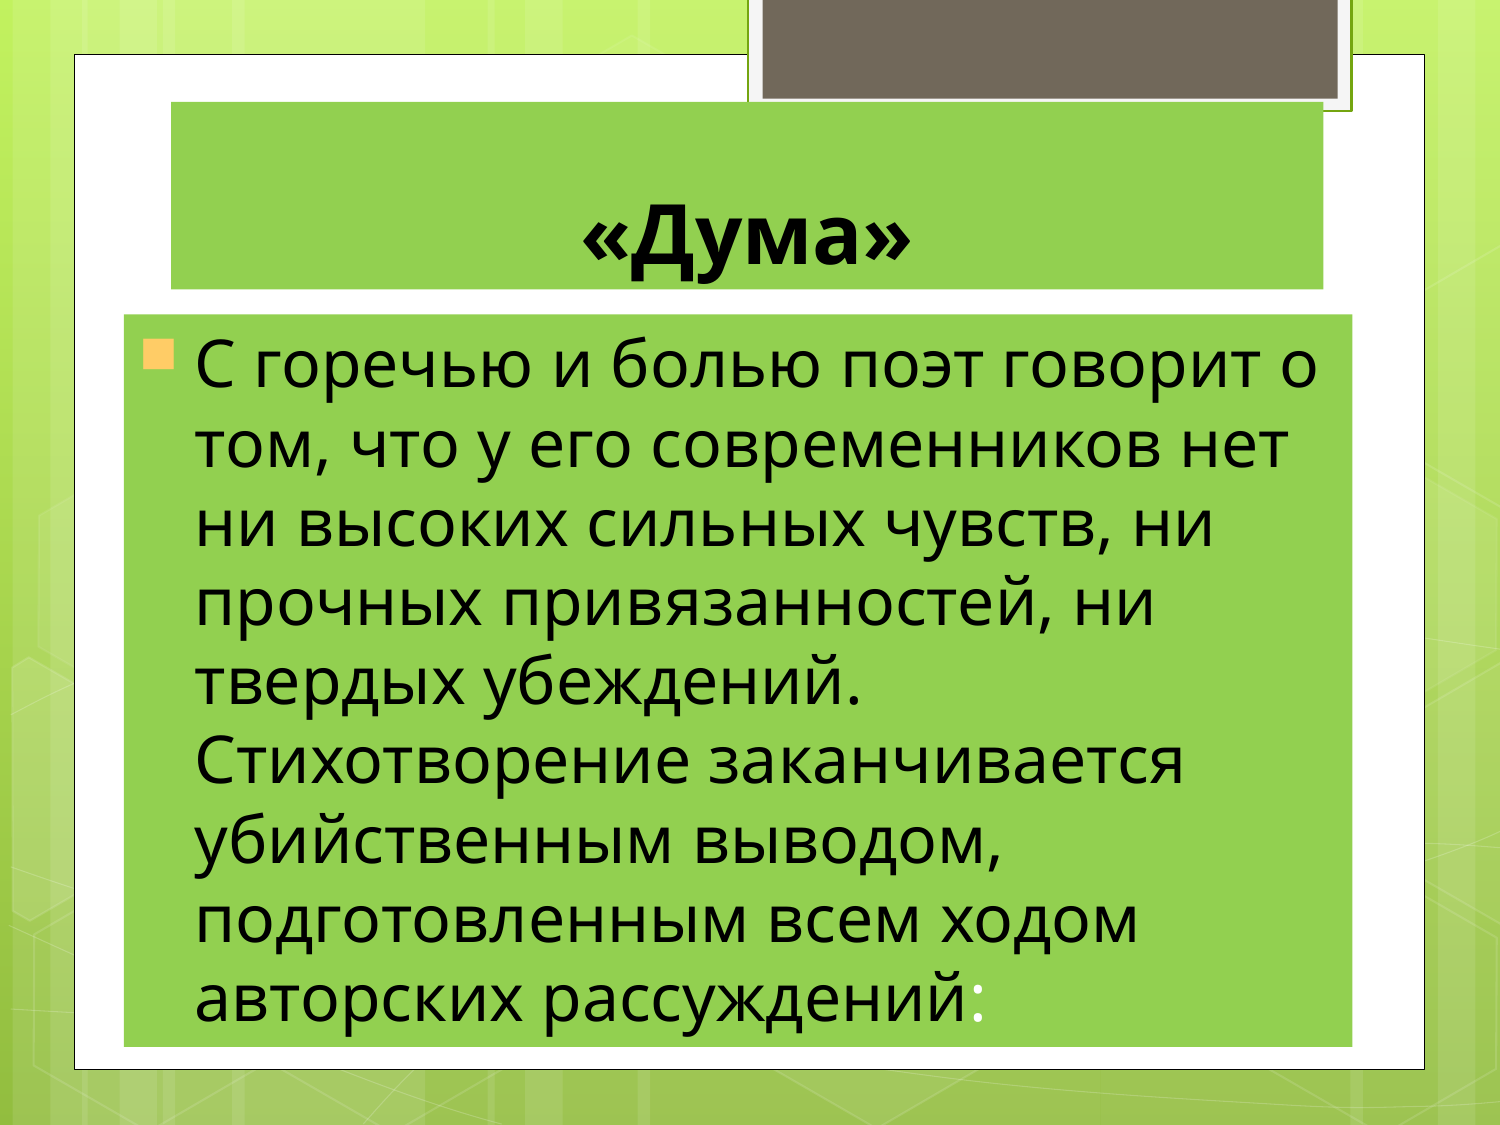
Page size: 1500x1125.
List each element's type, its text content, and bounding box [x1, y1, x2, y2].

list С горечью и болью поэт говорит о том, что у его современников нет ни высоких сильных чувств, ни прочных привязанностей, ни твердых убеждений. Стихотворение заканчивается убийственным выводом, подготовленным всем ходом авторских рассуждений: [123, 314, 1353, 1047]
title «Дума» [171, 101, 1324, 290]
